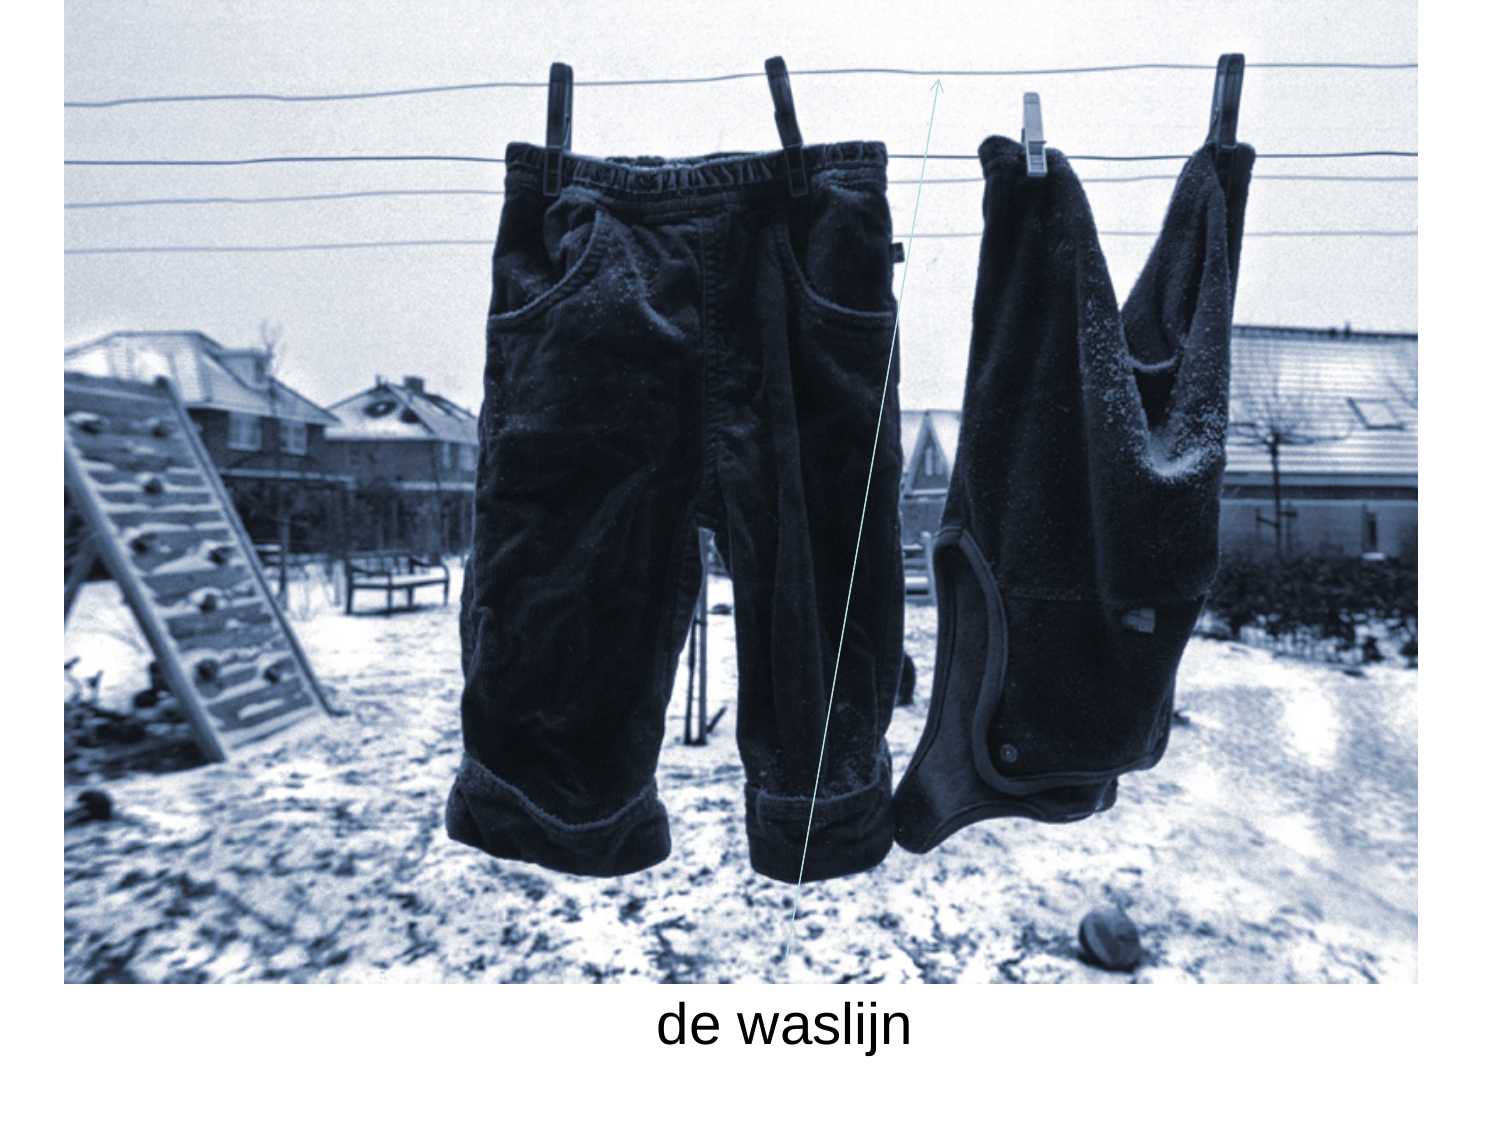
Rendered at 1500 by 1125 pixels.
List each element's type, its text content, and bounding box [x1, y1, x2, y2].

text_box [418, 443, 1306, 599]
picture [64, 0, 1418, 984]
text_box de waslijn [642, 992, 929, 1064]
